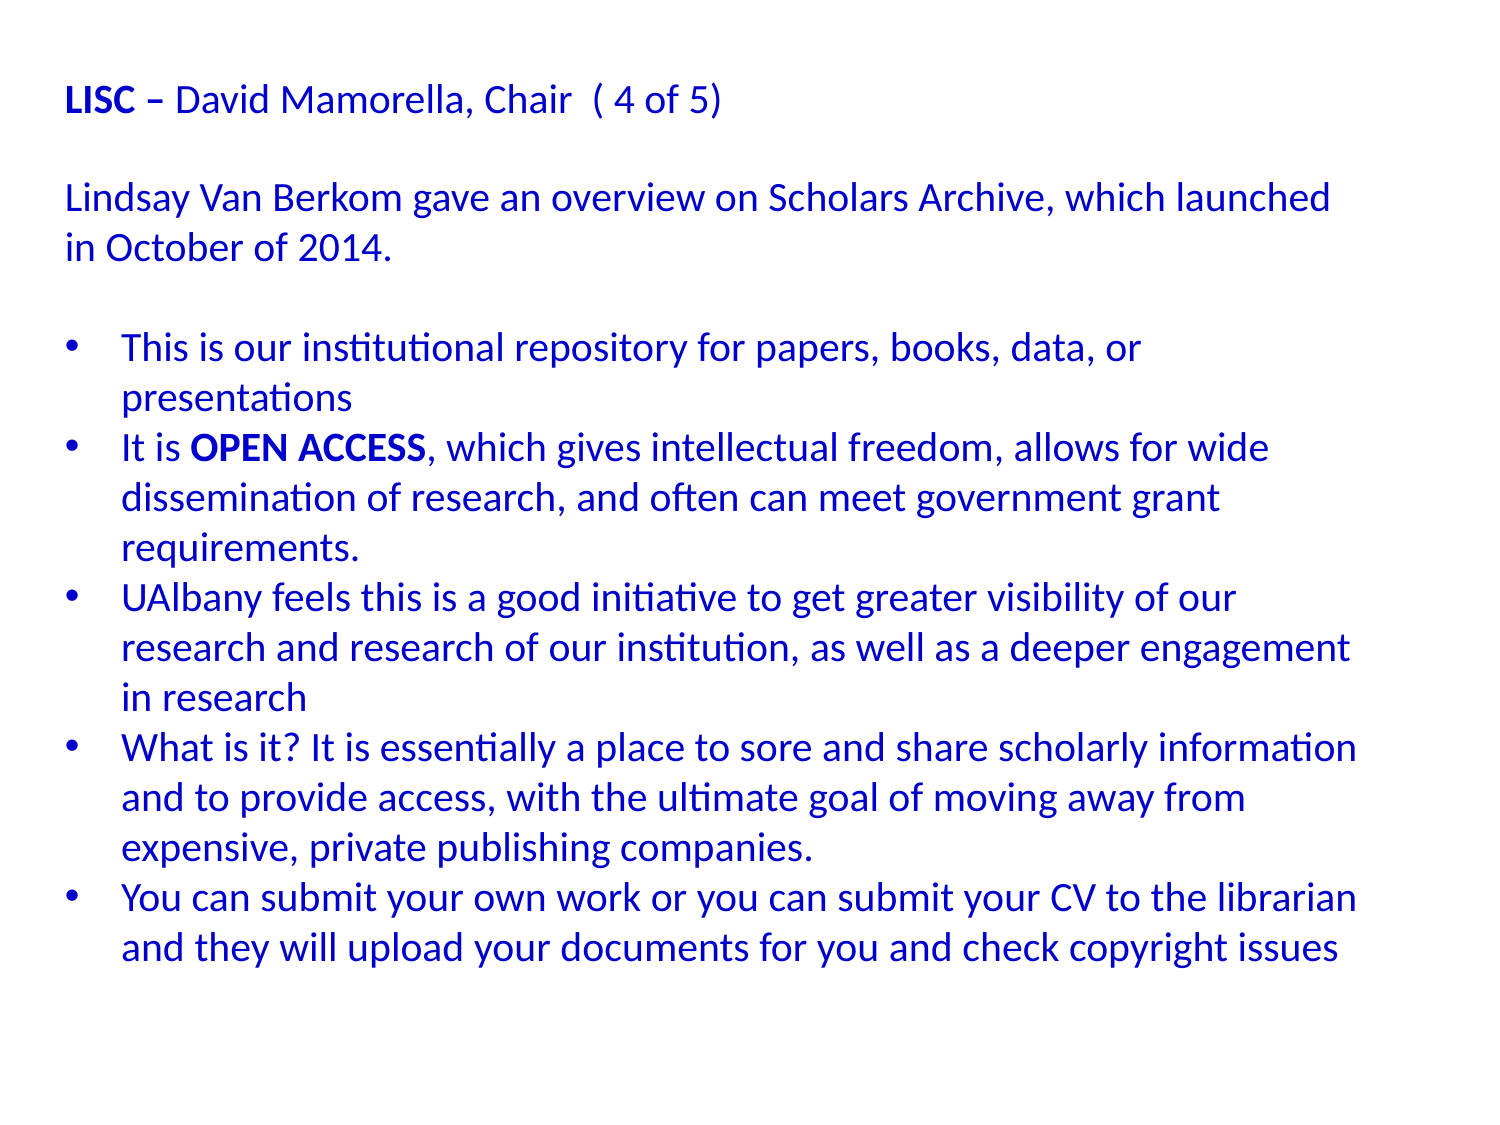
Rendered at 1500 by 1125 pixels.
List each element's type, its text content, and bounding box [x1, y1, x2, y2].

text_box LISC – David Mamorella, Chair ( 4 of 5) [49, 24, 788, 130]
text_box Lindsay Van Berkom gave an overview on Scholars Archive, which launched in October of 2014. This is our institutional repository for papers, books, data, or presentations It is OPEN ACCESS, which gives intellectual freedom, allows for wide dissemination of research, and often can meet government grant requirements. UAlbany feels this is a good initiative to get greater visibility of our research and research of our institution, as well as a deeper engagement in research What is it? It is essentially a place to sore and share scholarly information and to provide access, with the ultimate goal of moving away from expensive, private publishing companies. You can submit your own work or you can submit your CV to the librarian and they will upload your documents for you and check copyright issues [50, 162, 1375, 978]
